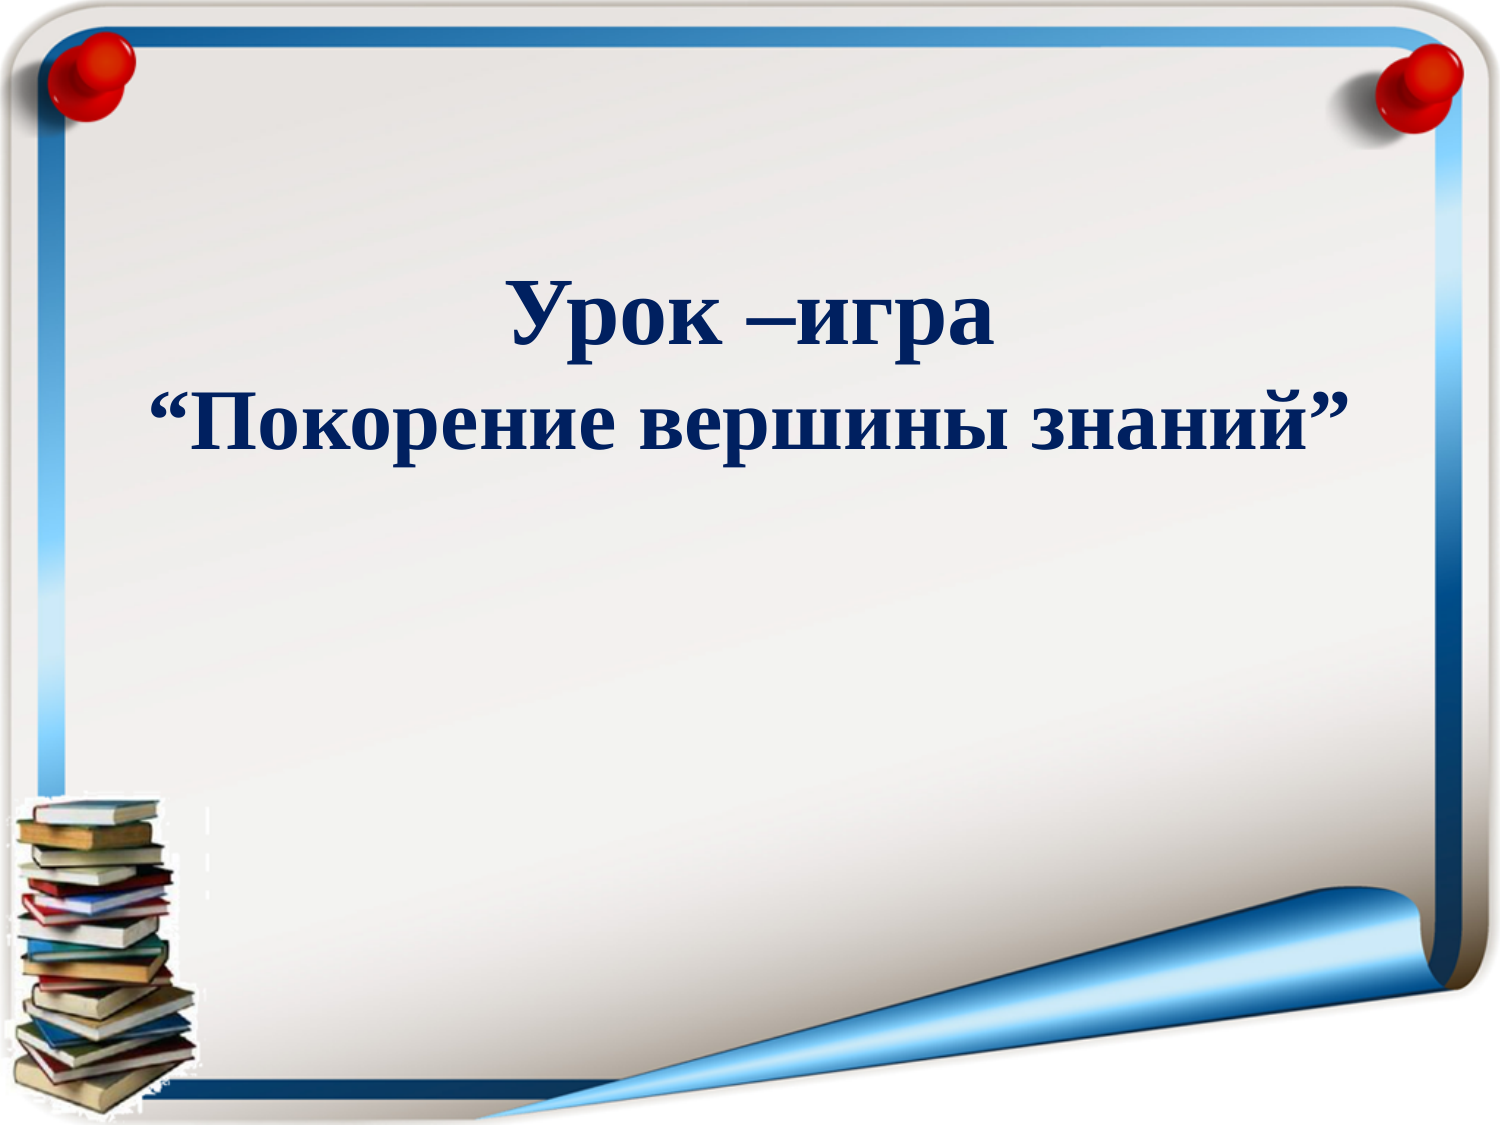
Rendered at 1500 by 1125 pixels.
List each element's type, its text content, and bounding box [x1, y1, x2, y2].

title Урок –игра “Покорение вершины знаний” [128, 45, 1372, 622]
picture [0, 0, 1500, 1125]
